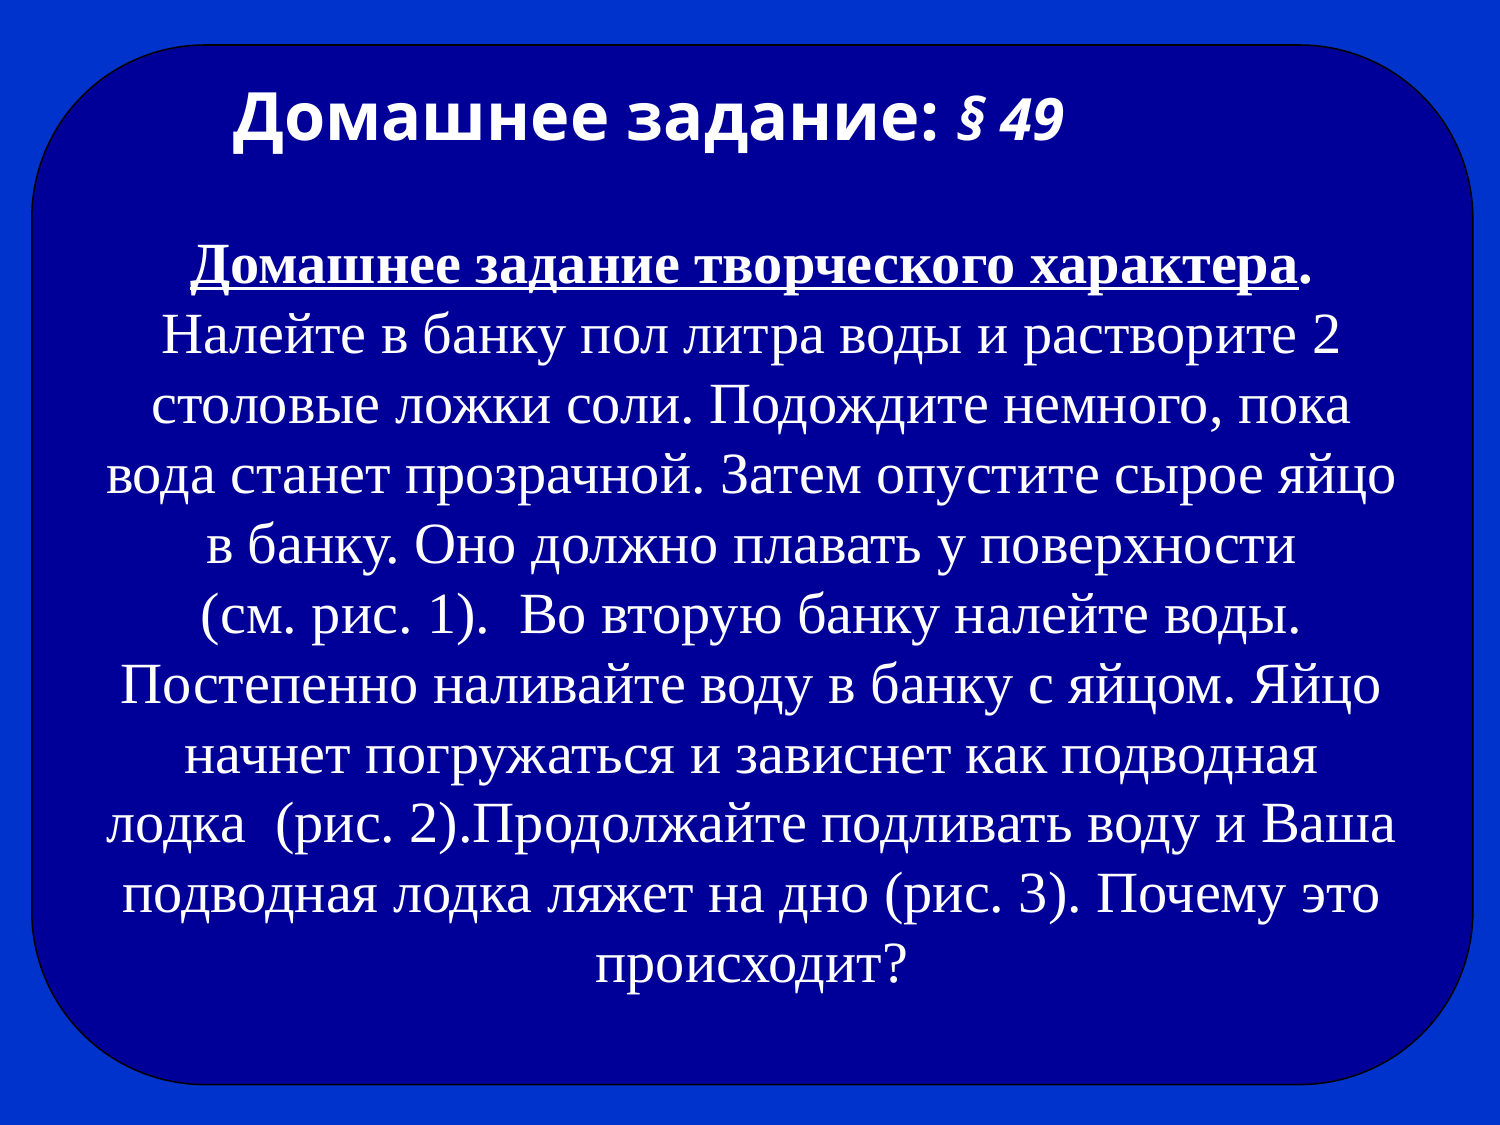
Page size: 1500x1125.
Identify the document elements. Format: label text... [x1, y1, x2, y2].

text_box Домашнее задание творческого характера. Налейте в банку пол литра воды и растворите 2 столовые ложки соли. Подождите немного, пока вода станет прозрачной. Затем опустите сырое яйцо в банку. Оно должно плавать у поверхности (см. рис. 1). Во вторую банку налейте воды. Постепенно наливайте воду в банку с яйцом. Яйцо начнет погружаться и зависнет как подводная лодка (рис. 2).Продолжайте подливать воду и Ваша подводная лодка ляжет на дно (рис. 3). Почему это происходит? [88, 219, 1415, 1000]
text_box [31, 45, 1473, 1085]
text_box Домашнее задание: § 49 [218, 66, 1258, 161]
